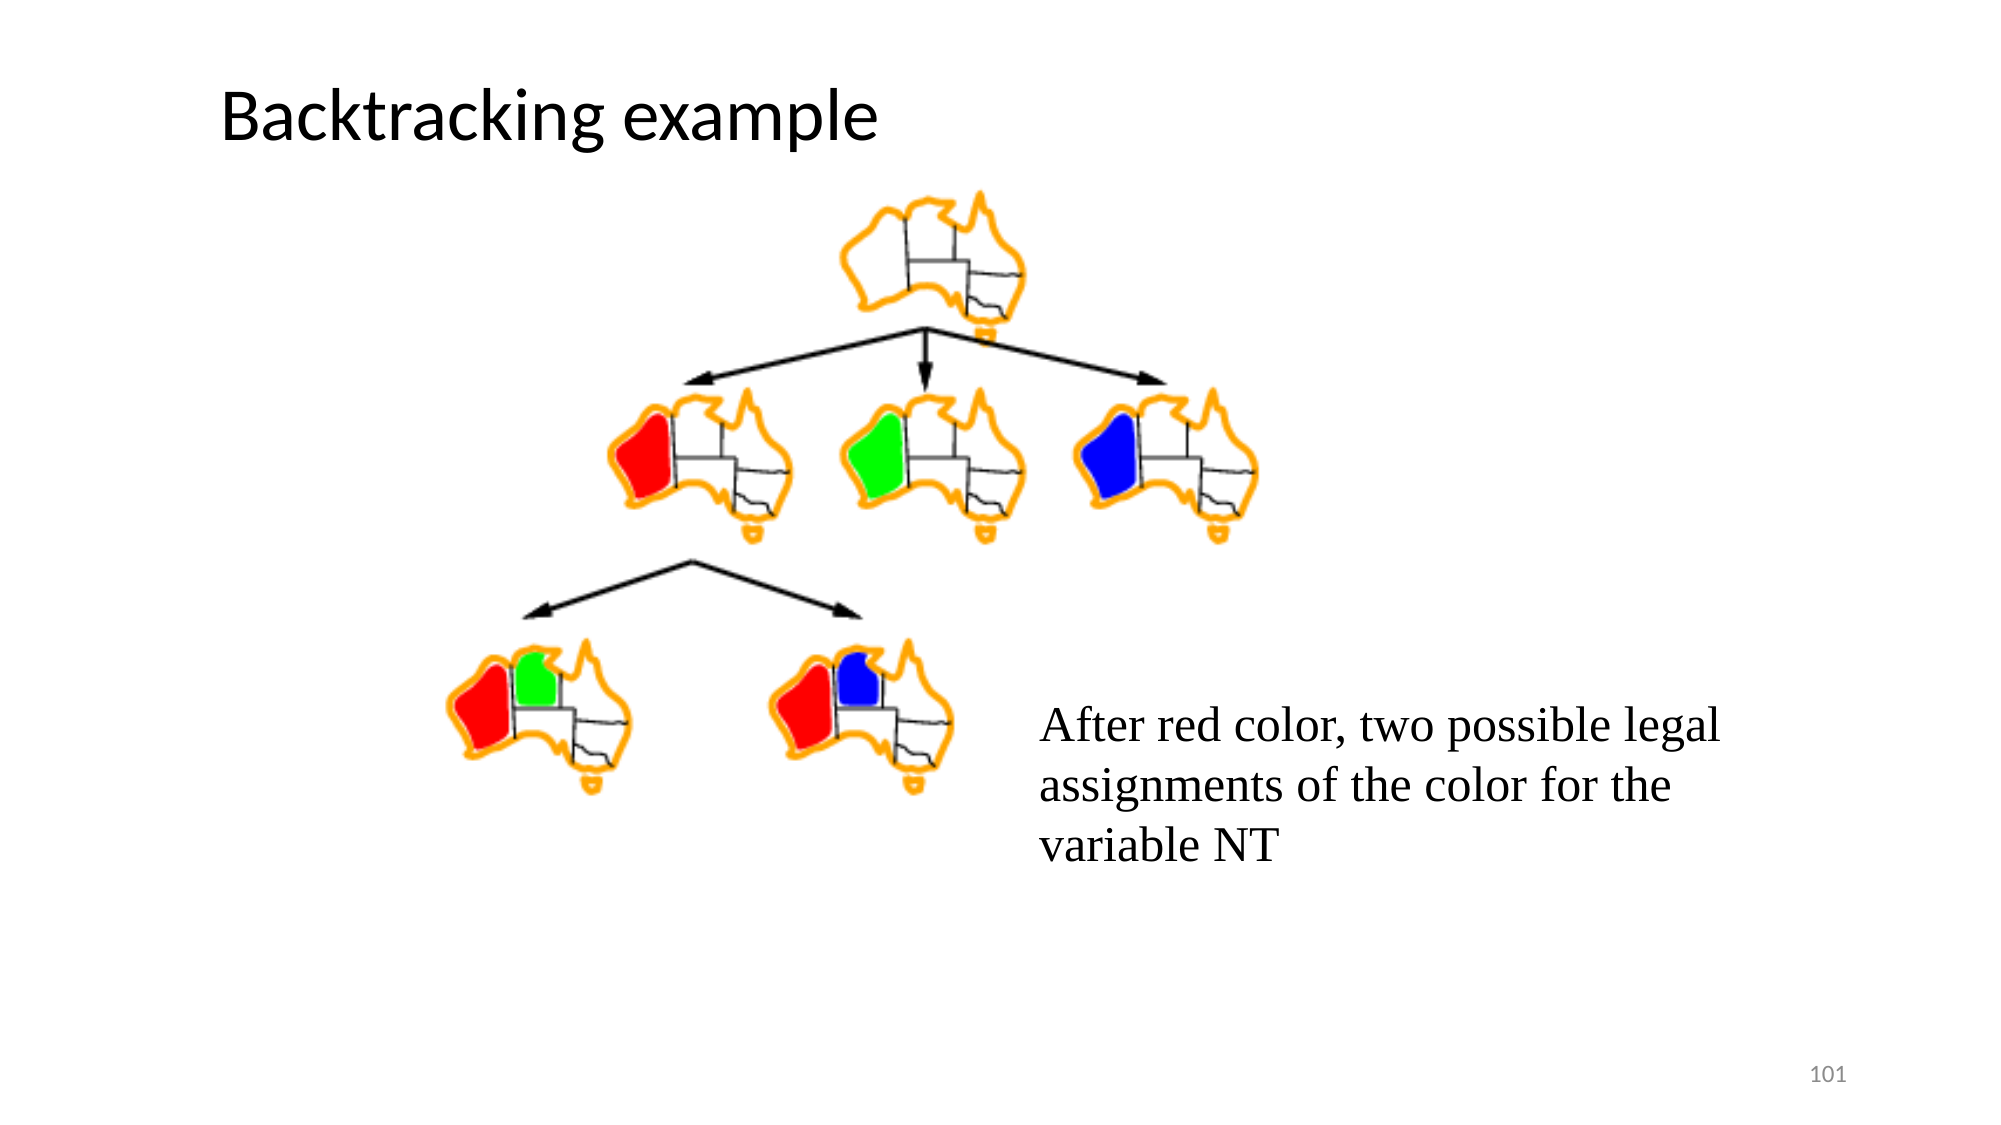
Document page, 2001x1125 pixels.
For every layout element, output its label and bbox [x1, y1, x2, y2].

slide_number [1412, 1042, 1863, 1103]
title [205, 7, 1167, 163]
text_box [1646, 683, 1801, 879]
picture [205, 163, 1646, 1054]
